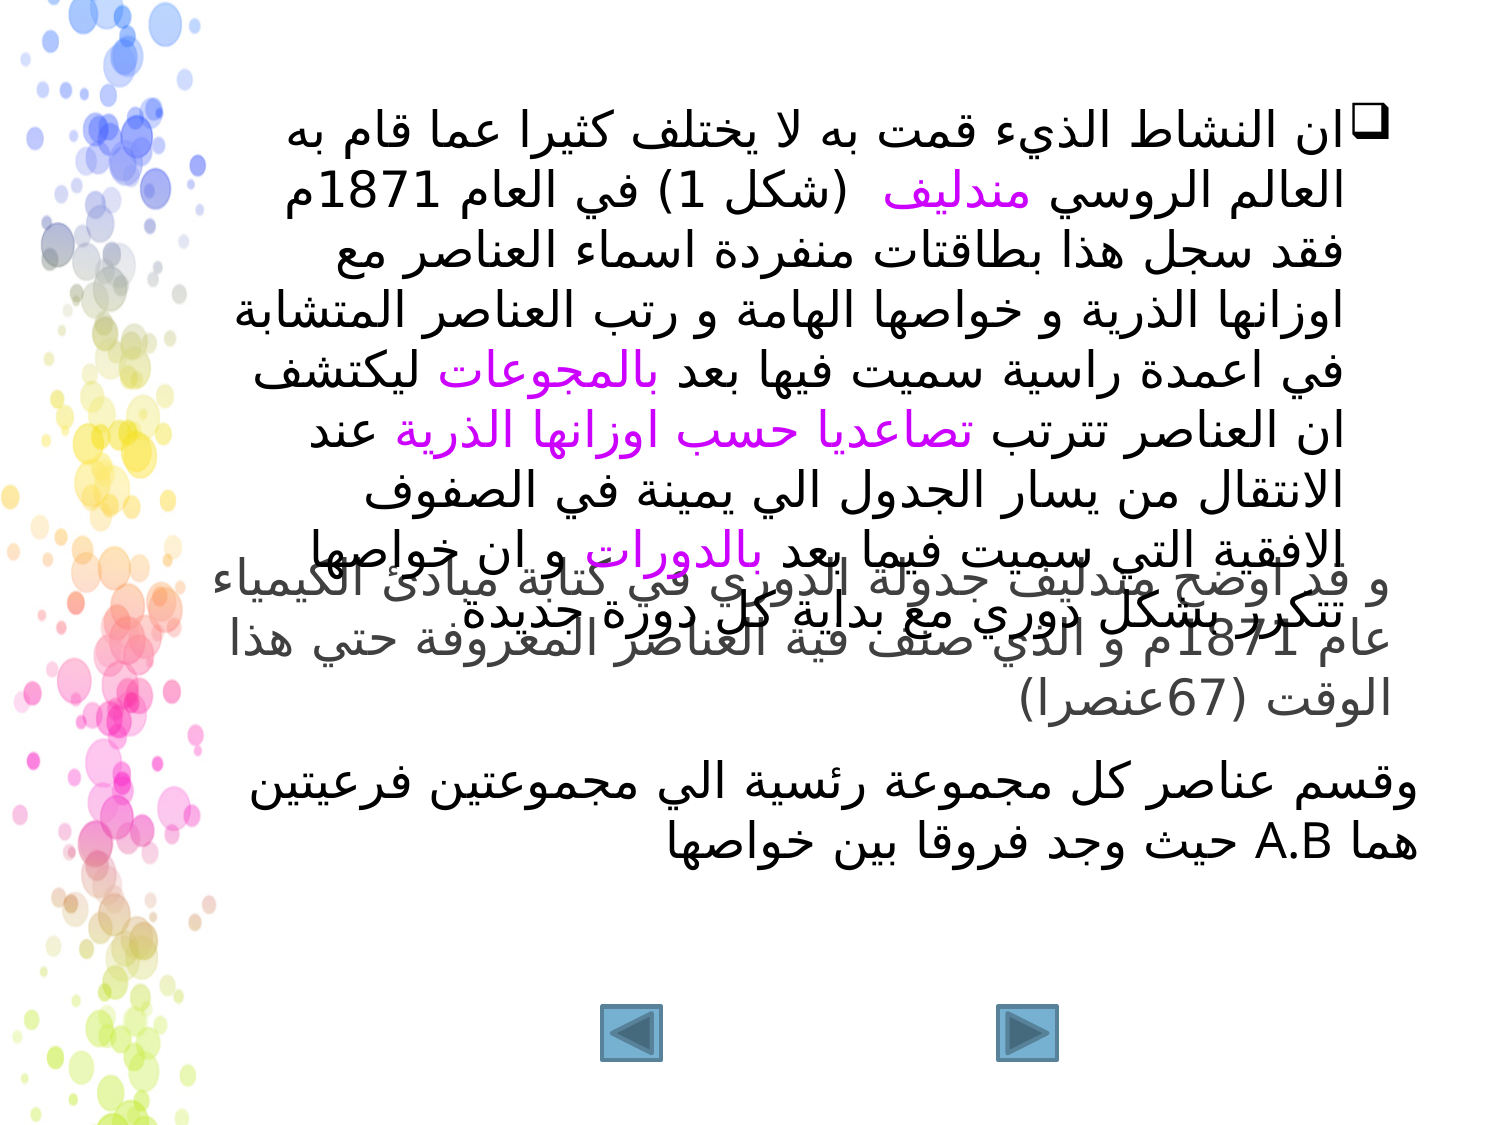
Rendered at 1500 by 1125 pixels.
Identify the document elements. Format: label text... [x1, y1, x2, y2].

text_box ان النشاط الذيء قمت به لا يختلف كثيرا عما قام به العالم الروسي مندليف (شكل 1) في العام 1871م فقد سجل هذا بطاقتات منفردة اسماء العناصر مع اوزانها الذرية و خواصها الهامة و رتب العناصر المتشابة في اعمدة راسية سميت فيها بعد بالمجوعات ليكتشف ان العناصر تترتب تصاعديا حسب اوزانها الذرية عند الانتقال من يسار الجدول الي يمينة في الصفوف الافقية التي سميت فيما بعد بالدورات و ان خواصها تتكرر بشكل دوري مع بداية كل دورة جديدة [214, 89, 1408, 645]
text_box [996, 1004, 1059, 1062]
text_box [600, 1004, 663, 1062]
text_box و قد اوضح مندليف جدولة الدوري في كتابة مبادئ الكيمياء عام 1871م و الذي صنف فية العناصر المعروفة حتي هذا الوقت (67عنصرا) [161, 550, 1408, 721]
text_box وقسم عناصر كل مجموعة رئسية الي مجموعتين فرعيتين هما A.B حيث وجد فروقا بين خواصها [188, 741, 1435, 877]
picture [0, 0, 1500, 1125]
